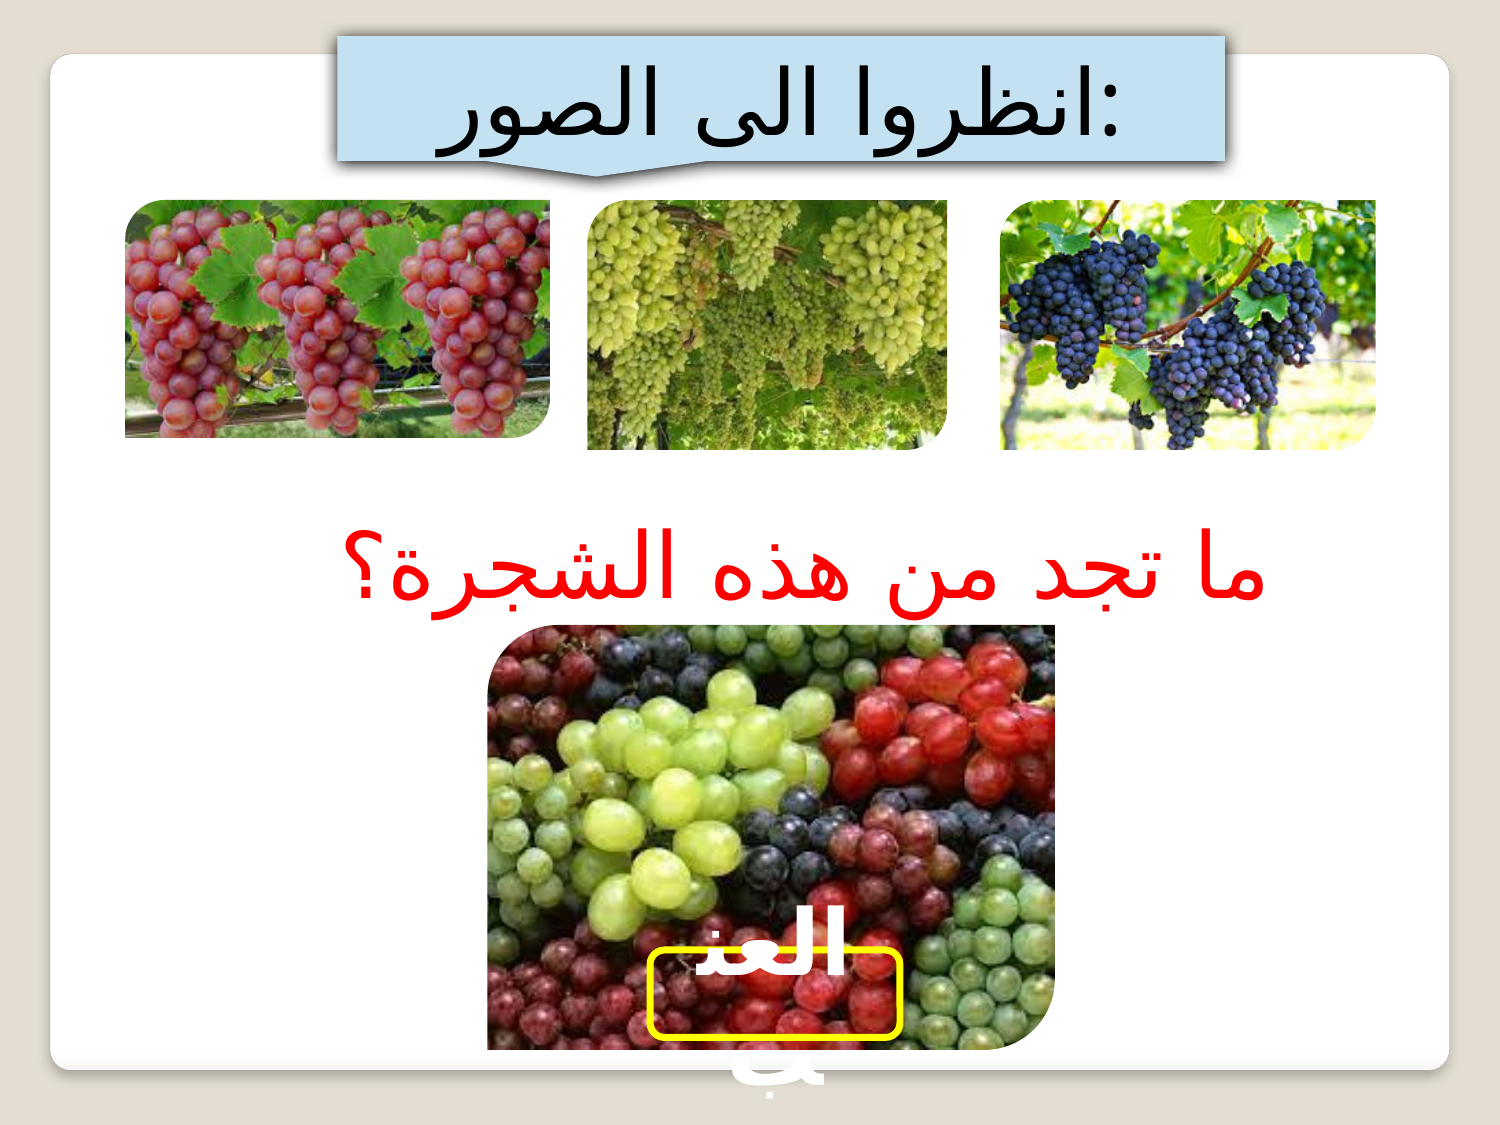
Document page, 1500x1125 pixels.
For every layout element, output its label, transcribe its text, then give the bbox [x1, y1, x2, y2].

text_box ما تجد من هذه الشجرة؟ [324, 499, 1287, 625]
picture [124, 199, 551, 439]
picture [587, 199, 948, 451]
text_box انظروا الى الصور: [337, 36, 1225, 177]
picture [487, 624, 1056, 1051]
picture [999, 199, 1376, 451]
